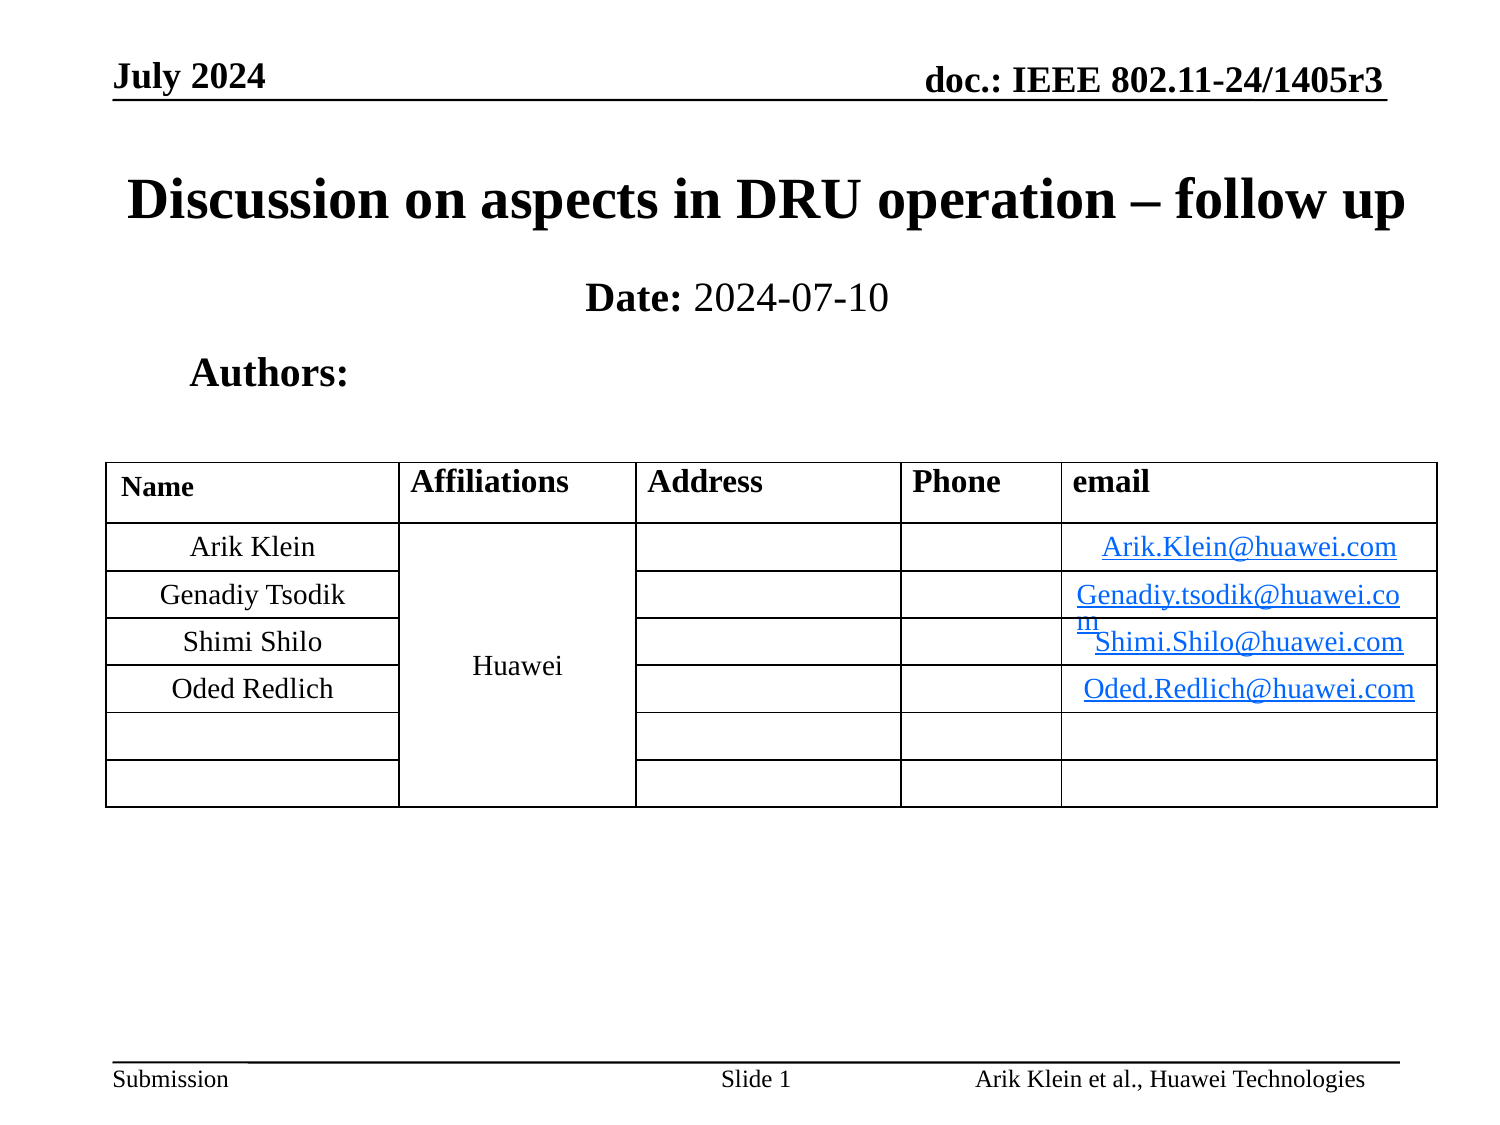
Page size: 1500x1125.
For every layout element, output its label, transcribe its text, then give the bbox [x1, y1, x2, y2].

table_cell [637, 666, 900, 712]
table_cell Oded.Redlich@huawei.com [1062, 666, 1436, 712]
table_cell [1062, 761, 1436, 806]
table_cell [902, 572, 1061, 617]
text_box Authors: [174, 337, 412, 400]
table_cell [637, 619, 900, 664]
table_cell Shimi.Shilo@huawei.com [1062, 619, 1436, 664]
table_cell [902, 619, 1061, 664]
table_cell [107, 761, 398, 806]
table_cell [637, 713, 900, 759]
table_header Phone [902, 463, 1061, 522]
table_cell [637, 572, 900, 617]
table_cell Huawei [400, 524, 635, 806]
table_cell [902, 713, 1061, 759]
table_cell [1062, 713, 1436, 759]
slide_number Slide 1 [712, 1061, 800, 1093]
list Date: 2024-07-10 [99, 262, 1376, 326]
table_header email [1062, 463, 1436, 522]
table_header Affiliations [400, 463, 635, 522]
table_cell [637, 524, 900, 570]
table_header Name [107, 463, 398, 522]
table_cell [902, 666, 1061, 712]
table_cell Genadiy Tsodik [107, 572, 398, 617]
table_cell [637, 761, 900, 806]
title Discussion on aspects in DRU operation – follow up [27, 124, 1500, 251]
table_cell Genadiy.tsodik@huawei.com [1062, 572, 1436, 617]
table_cell Arik.Klein@huawei.com [1062, 524, 1436, 570]
table_cell Arik Klein [107, 524, 398, 570]
table_cell Oded Redlich [107, 666, 398, 712]
table_cell [107, 713, 398, 759]
table_cell Shimi Shilo [107, 619, 398, 664]
table_header Address [637, 463, 900, 522]
table_cell [902, 524, 1061, 570]
table_cell [902, 761, 1061, 806]
